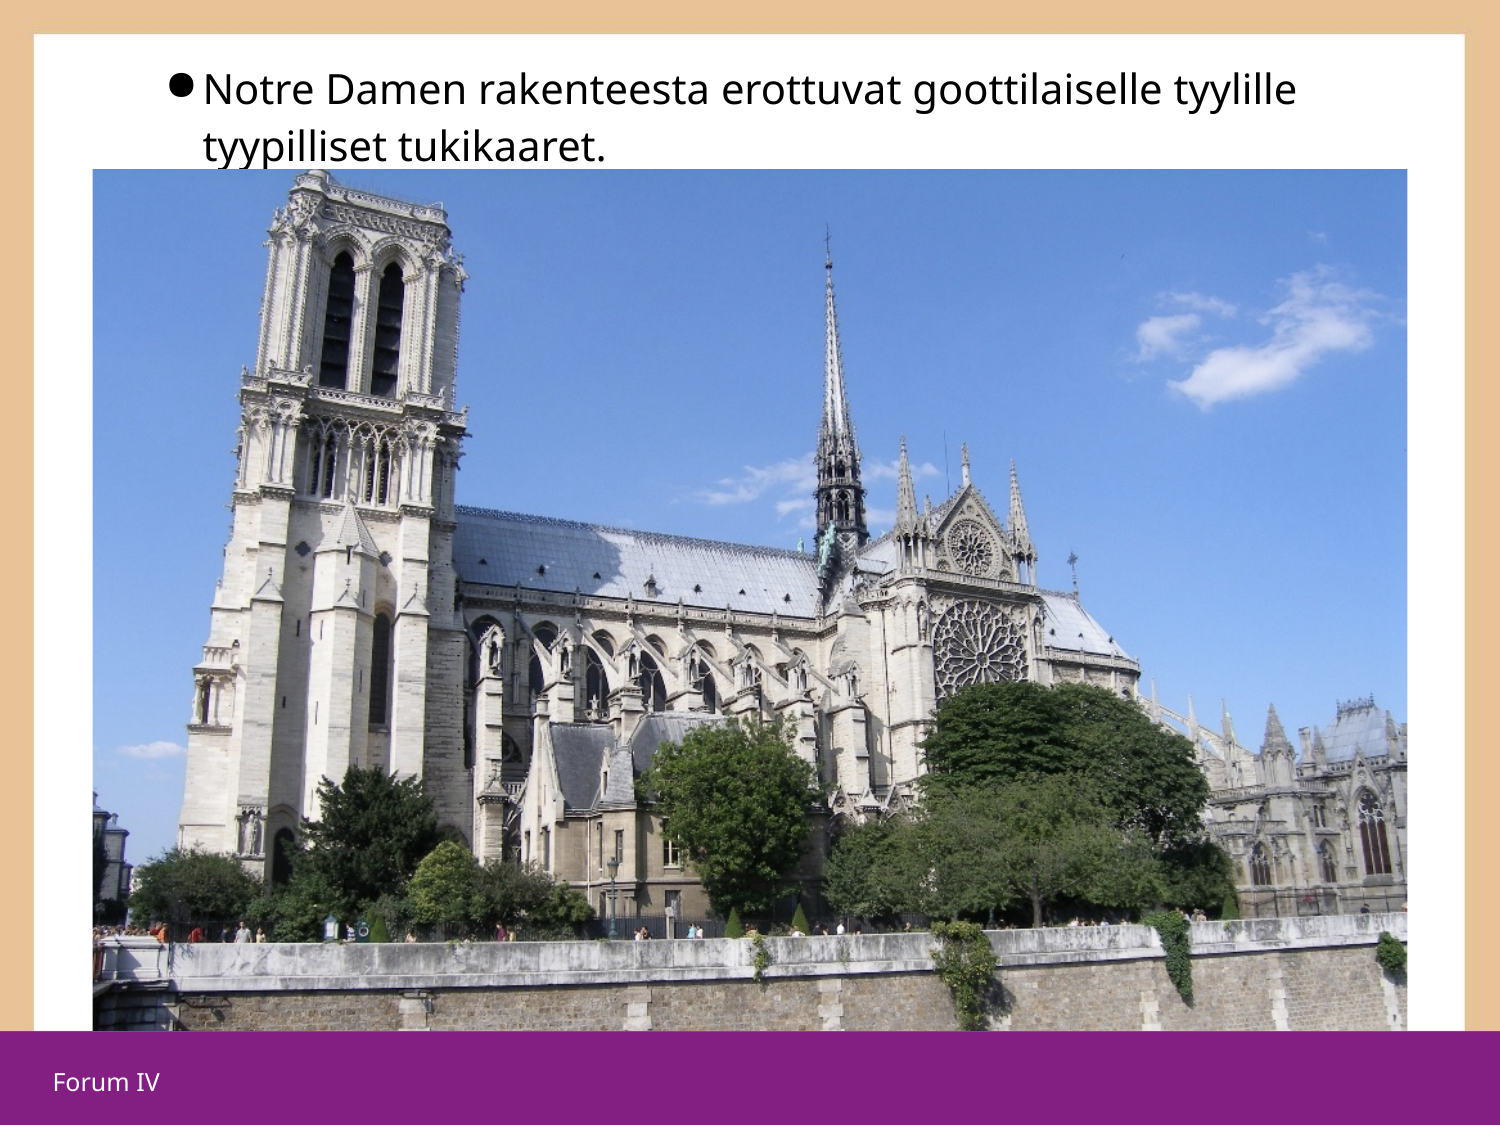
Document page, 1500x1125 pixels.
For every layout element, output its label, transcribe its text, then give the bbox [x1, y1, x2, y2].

picture [0, 0, 1500, 1125]
title Notre Damen rakenteesta erottuvat goottilaiselle tyylille tyypilliset tukikaaret. [112, 37, 1388, 167]
